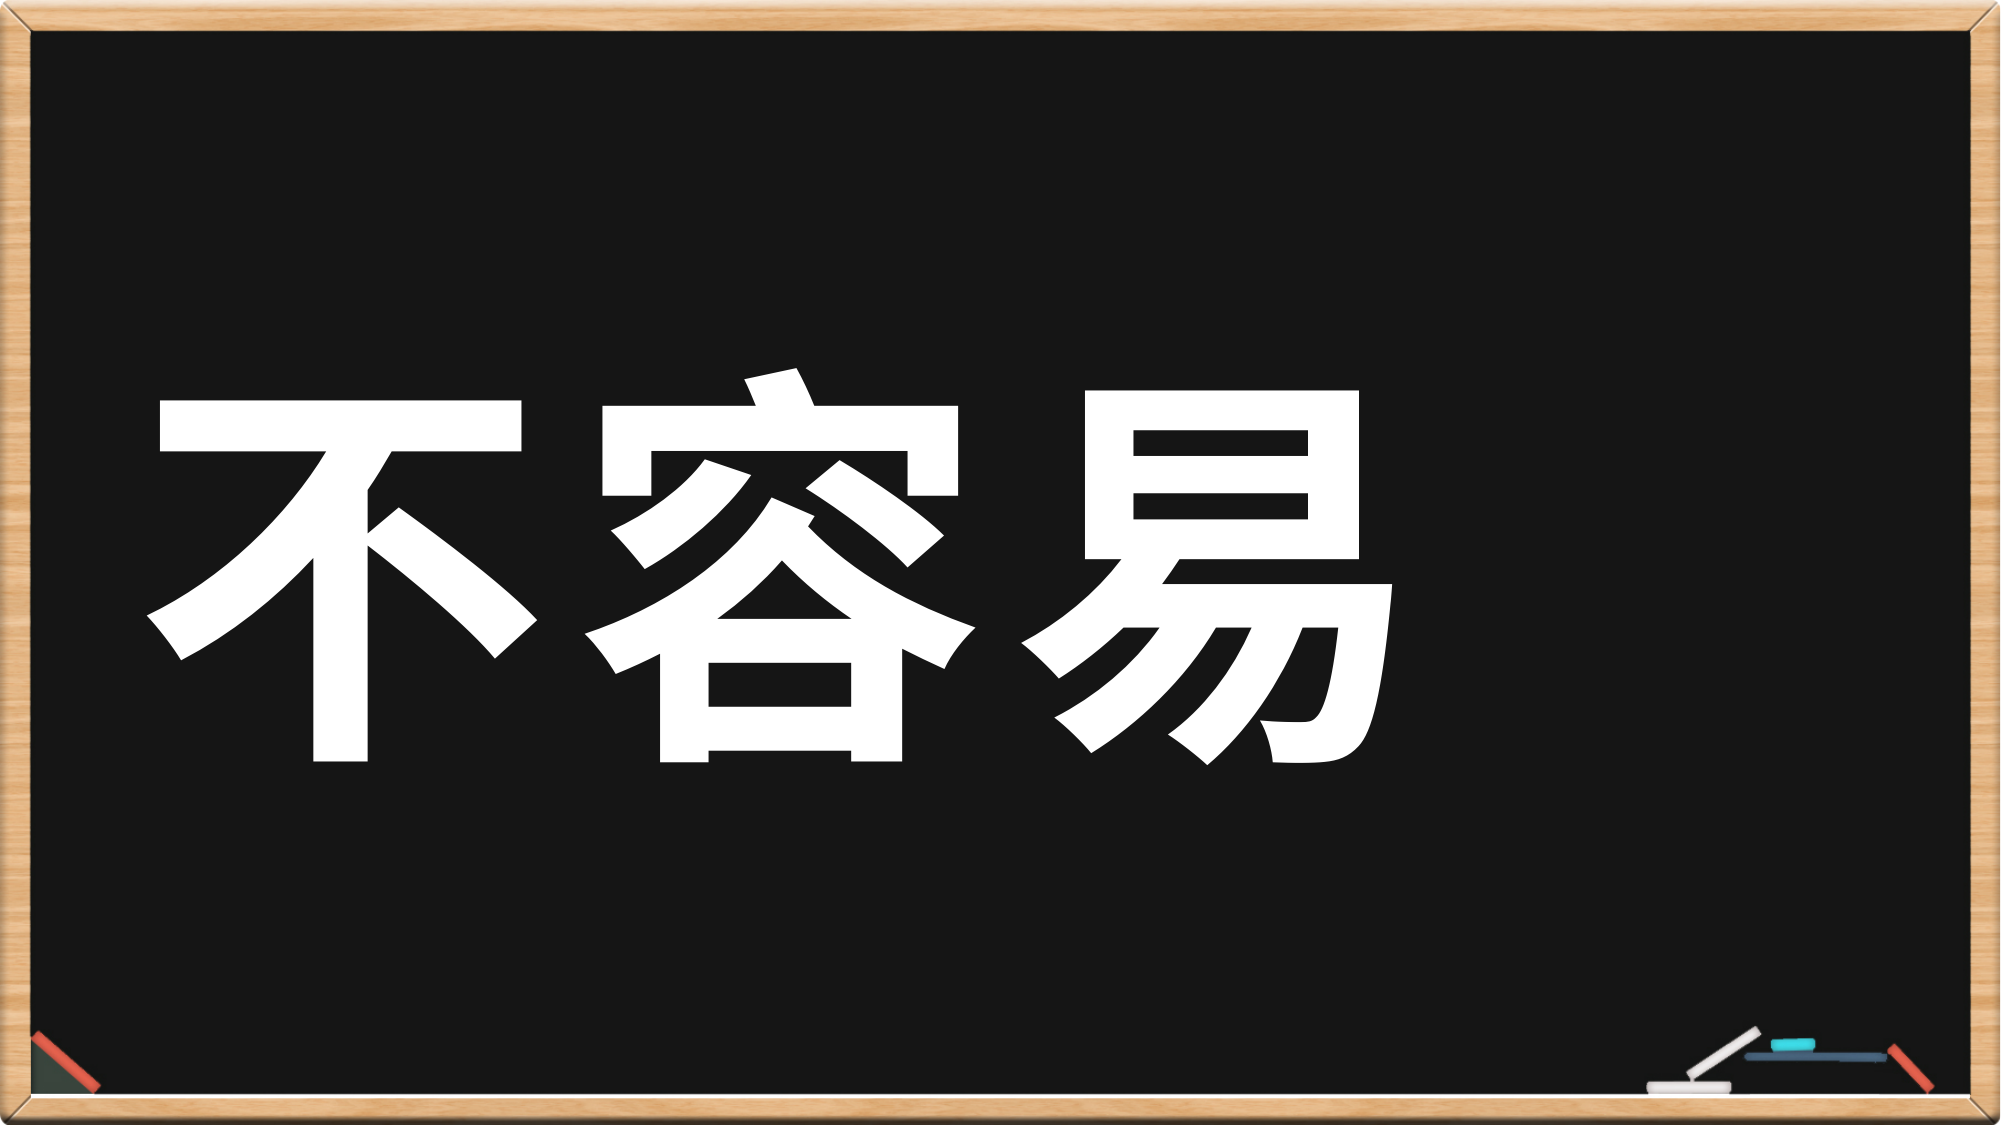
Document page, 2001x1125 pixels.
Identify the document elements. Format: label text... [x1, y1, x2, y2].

text_box 易 [986, 303, 1453, 816]
text_box 容 [575, 303, 986, 816]
picture [0, 0, 2001, 1125]
text_box 不 [108, 303, 575, 816]
